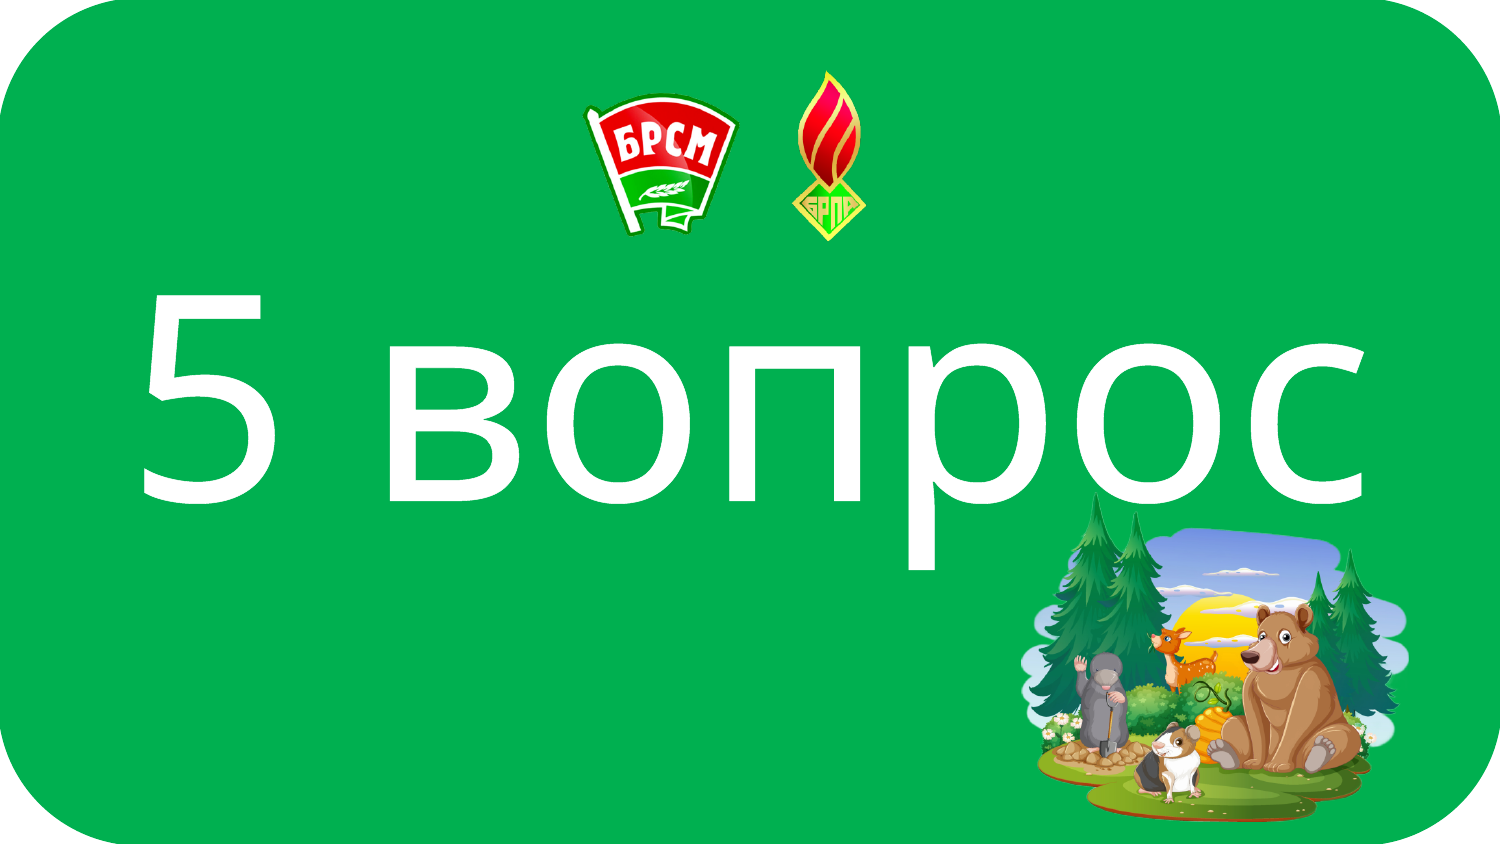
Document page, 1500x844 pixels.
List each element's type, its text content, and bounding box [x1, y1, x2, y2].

picture [791, 70, 867, 242]
picture [572, 72, 751, 251]
text_box 5 вопрос [111, 205, 1389, 566]
picture [1021, 492, 1409, 822]
text_box [0, 0, 1500, 844]
